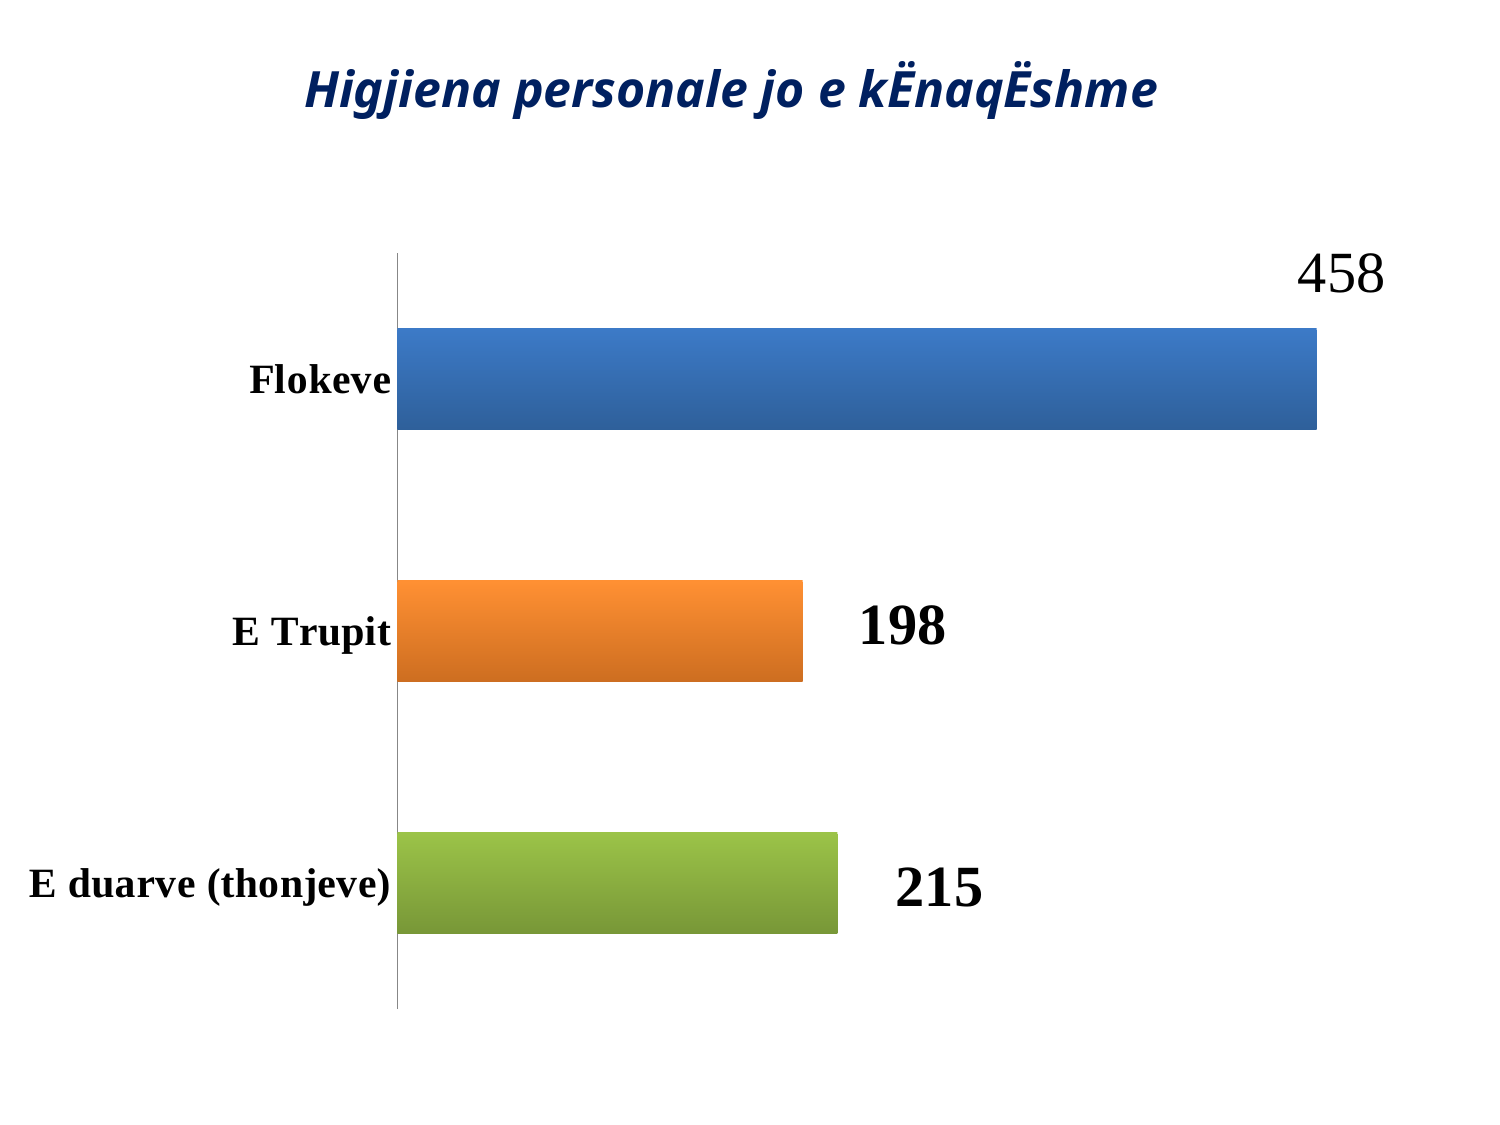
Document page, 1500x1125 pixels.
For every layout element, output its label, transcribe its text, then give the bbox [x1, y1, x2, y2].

text_box Higjiena personale jo e kËnaqËshme [112, 49, 1350, 125]
chart [0, 237, 1451, 1026]
